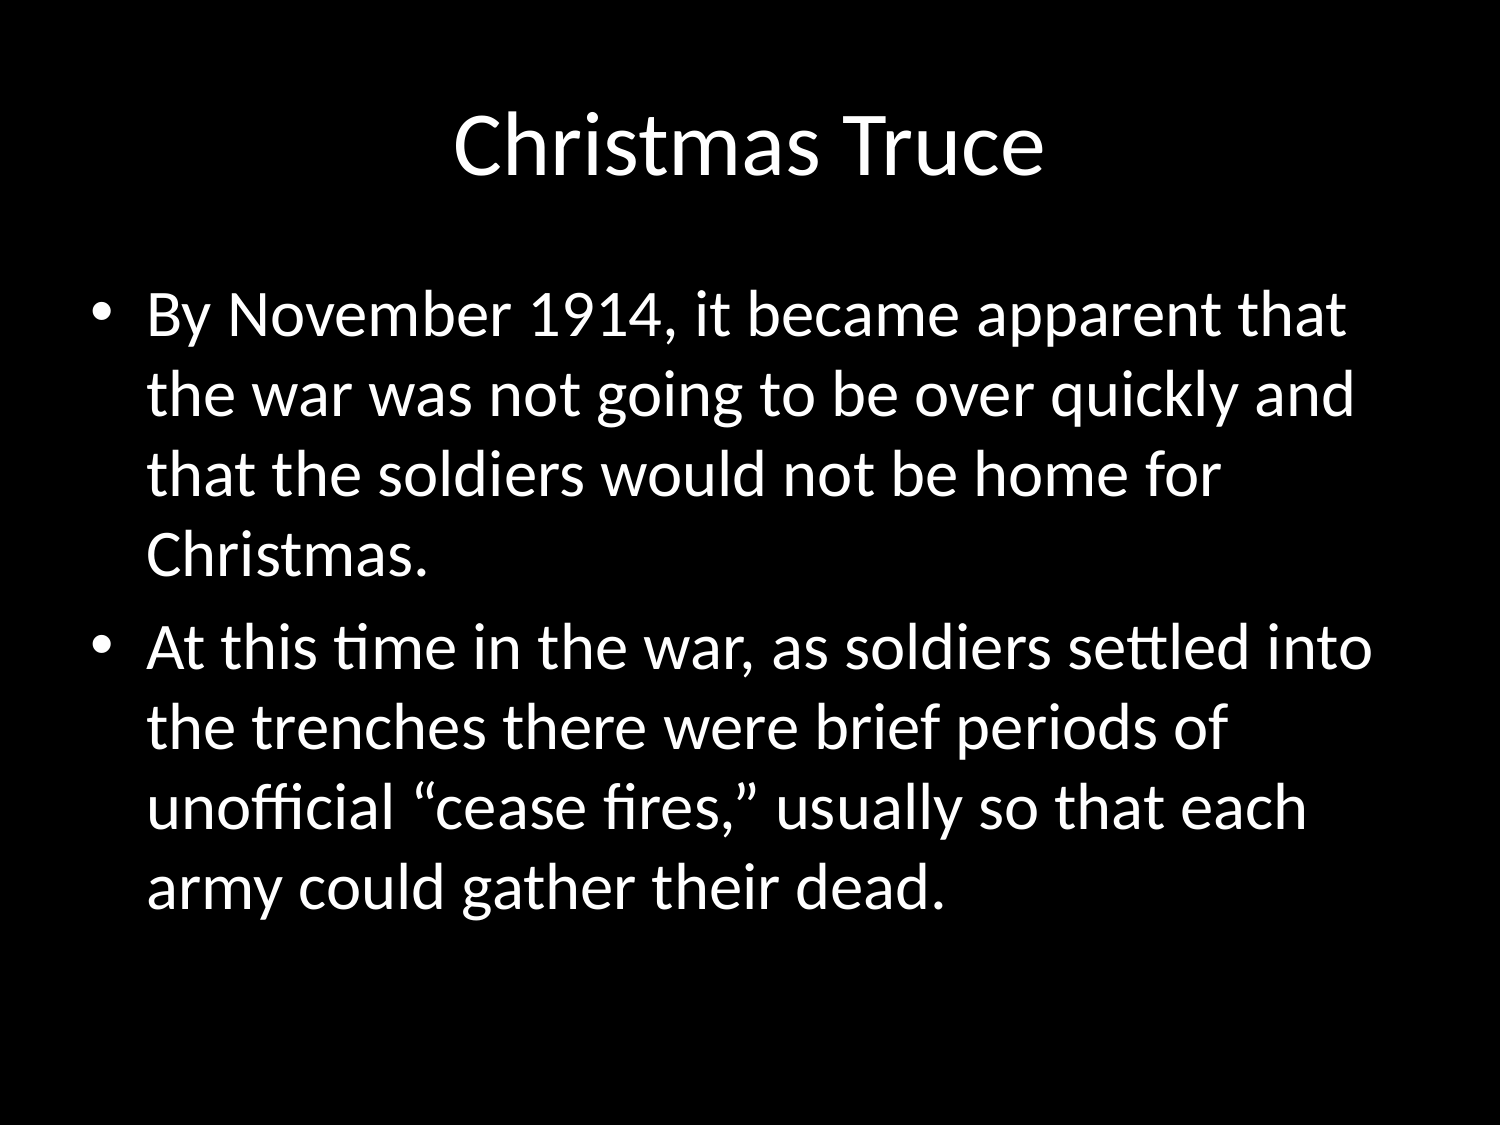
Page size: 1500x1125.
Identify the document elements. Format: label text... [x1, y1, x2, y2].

list By November 1914, it became apparent that the war was not going to be over quickly and that the soldiers would not be home for Christmas. At this time in the war, as soldiers settled into the trenches there were brief periods of unofficial “cease fires,” usually so that each army could gather their dead. [75, 262, 1425, 1005]
title Christmas Truce [75, 45, 1425, 233]
